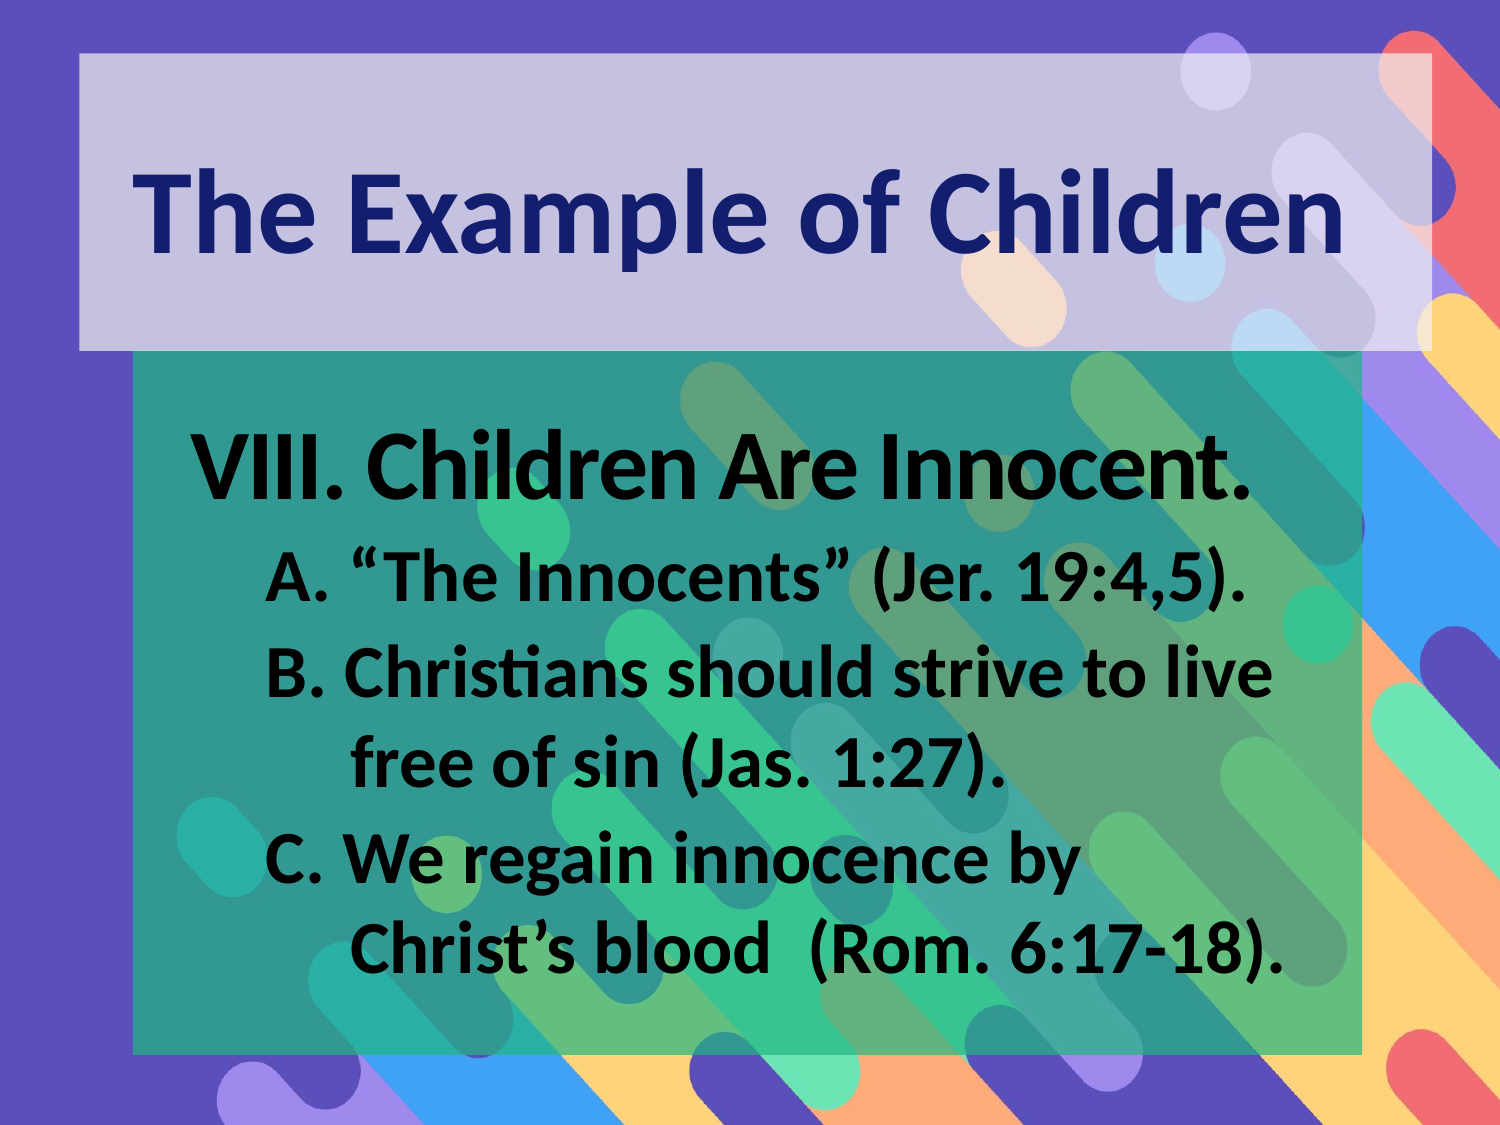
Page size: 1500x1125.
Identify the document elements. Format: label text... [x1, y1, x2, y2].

picture [0, 0, 1500, 1125]
text_box The Example of Children [92, 87, 1390, 324]
text_box VIII. Children Are Innocent. A. “The Innocents” (Jer. 19:4,5). B. Christians should strive to live free of sin (Jas. 1:27). C. We regain innocence by Christ’s blood (Rom. 6:17-18). [175, 434, 1322, 954]
